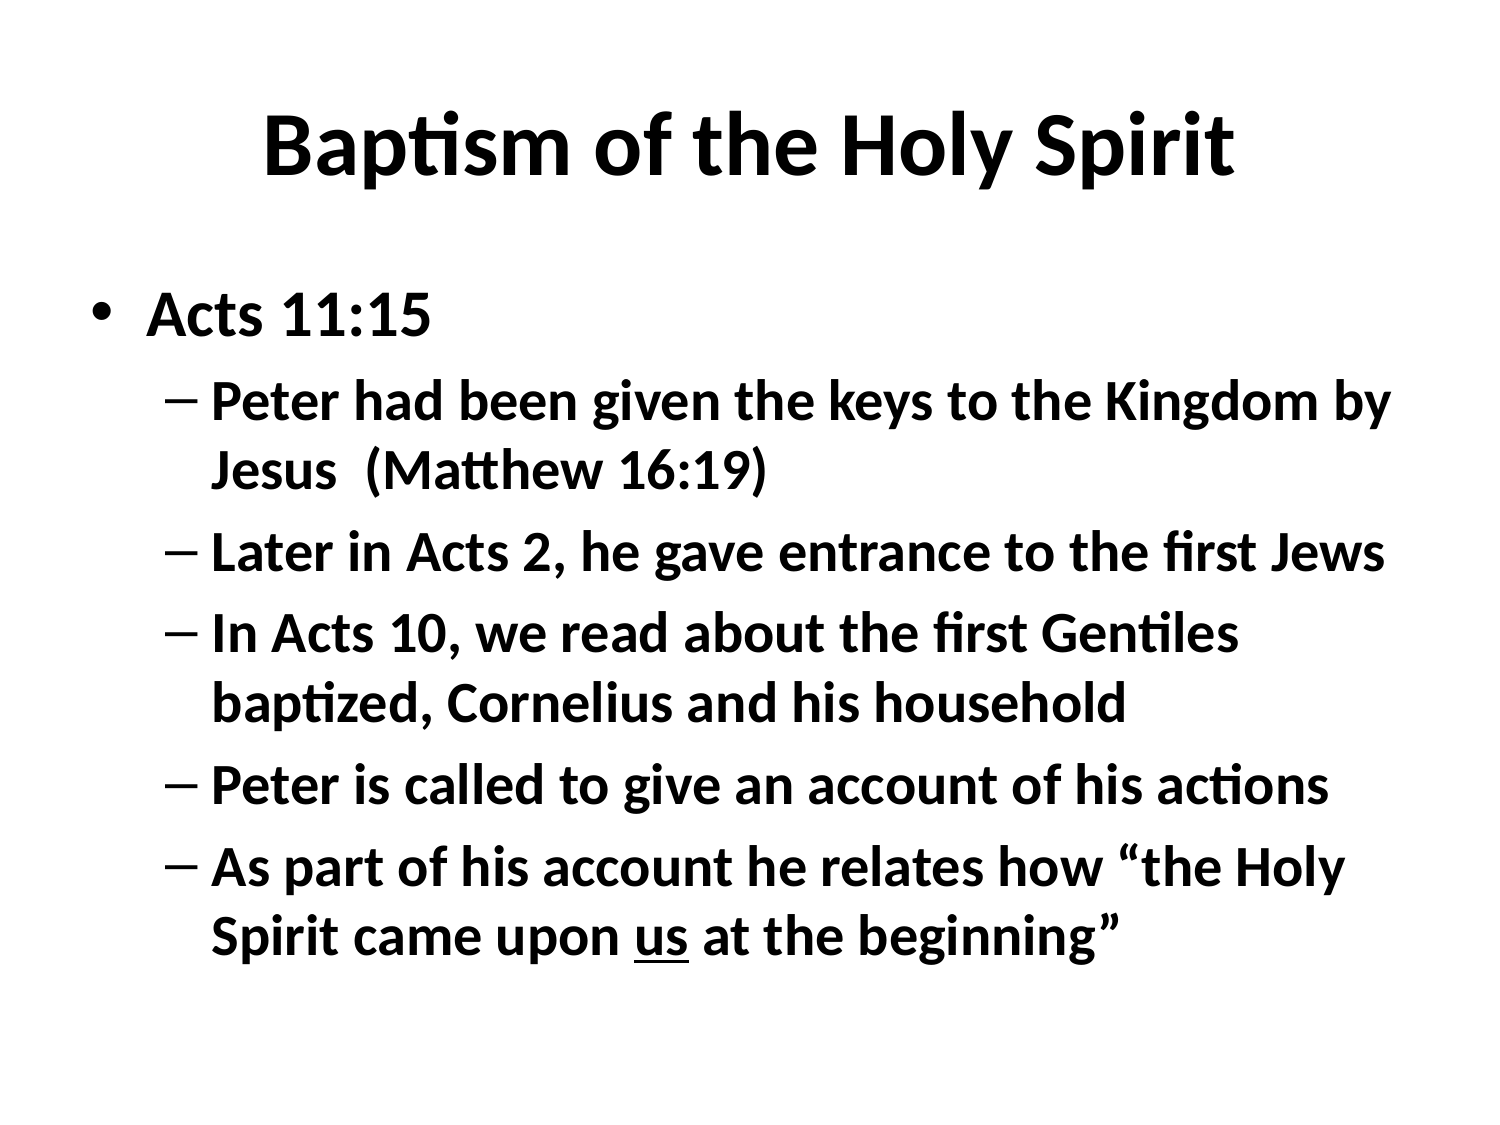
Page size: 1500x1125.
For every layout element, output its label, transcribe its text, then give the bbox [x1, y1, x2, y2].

title Baptism of the Holy Spirit [75, 45, 1425, 233]
list Acts 11:15 Peter had been given the keys to the Kingdom by Jesus (Matthew 16:19) Later in Acts 2, he gave entrance to the first Jews In Acts 10, we read about the first Gentiles baptized, Cornelius and his household Peter is called to give an account of his actions As part of his account he relates how “the Holy Spirit came upon us at the beginning” [75, 262, 1425, 1125]
